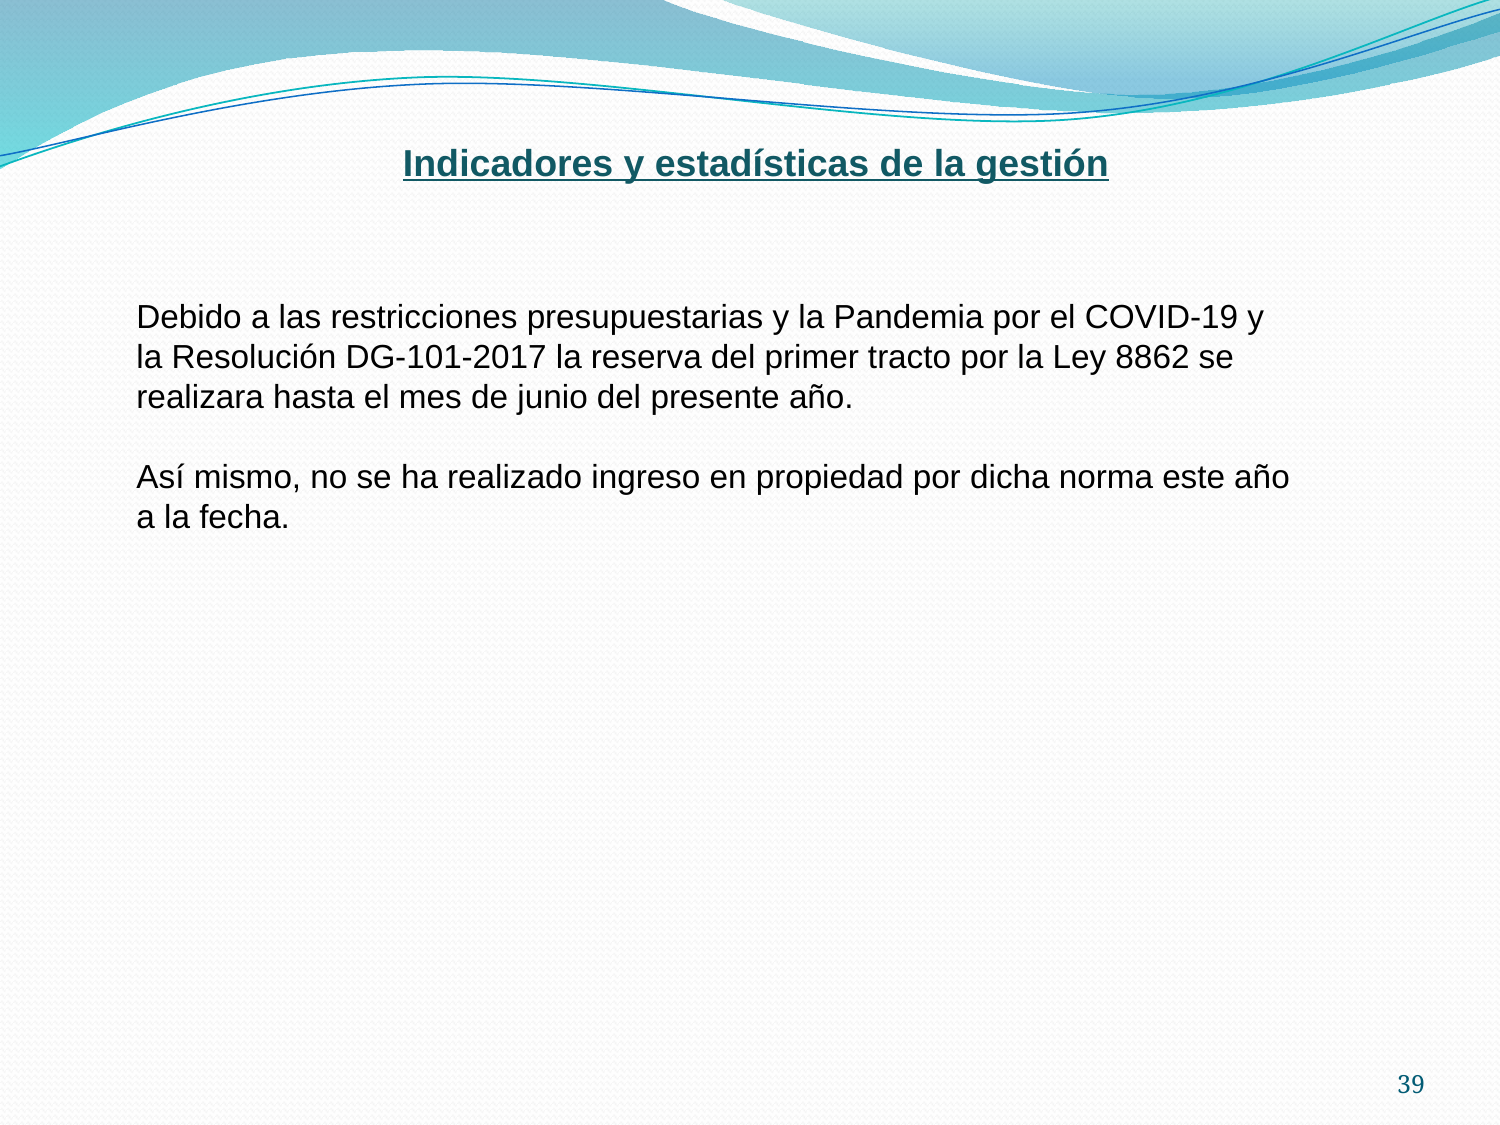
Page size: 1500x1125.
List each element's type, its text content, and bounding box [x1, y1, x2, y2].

text_box Debido a las restricciones presupuestarias y la Pandemia por el COVID-19 y la Resolución DG-101-2017 la reserva del primer tracto por la Ley 8862 se realizara hasta el mes de junio del presente año. Así mismo, no se ha realizado ingreso en propiedad por dicha norma este año a la fecha. [121, 208, 1315, 543]
title Indicadores y estadísticas de la gestión [75, 115, 1438, 185]
slide_number 39 [1299, 1042, 1425, 1103]
